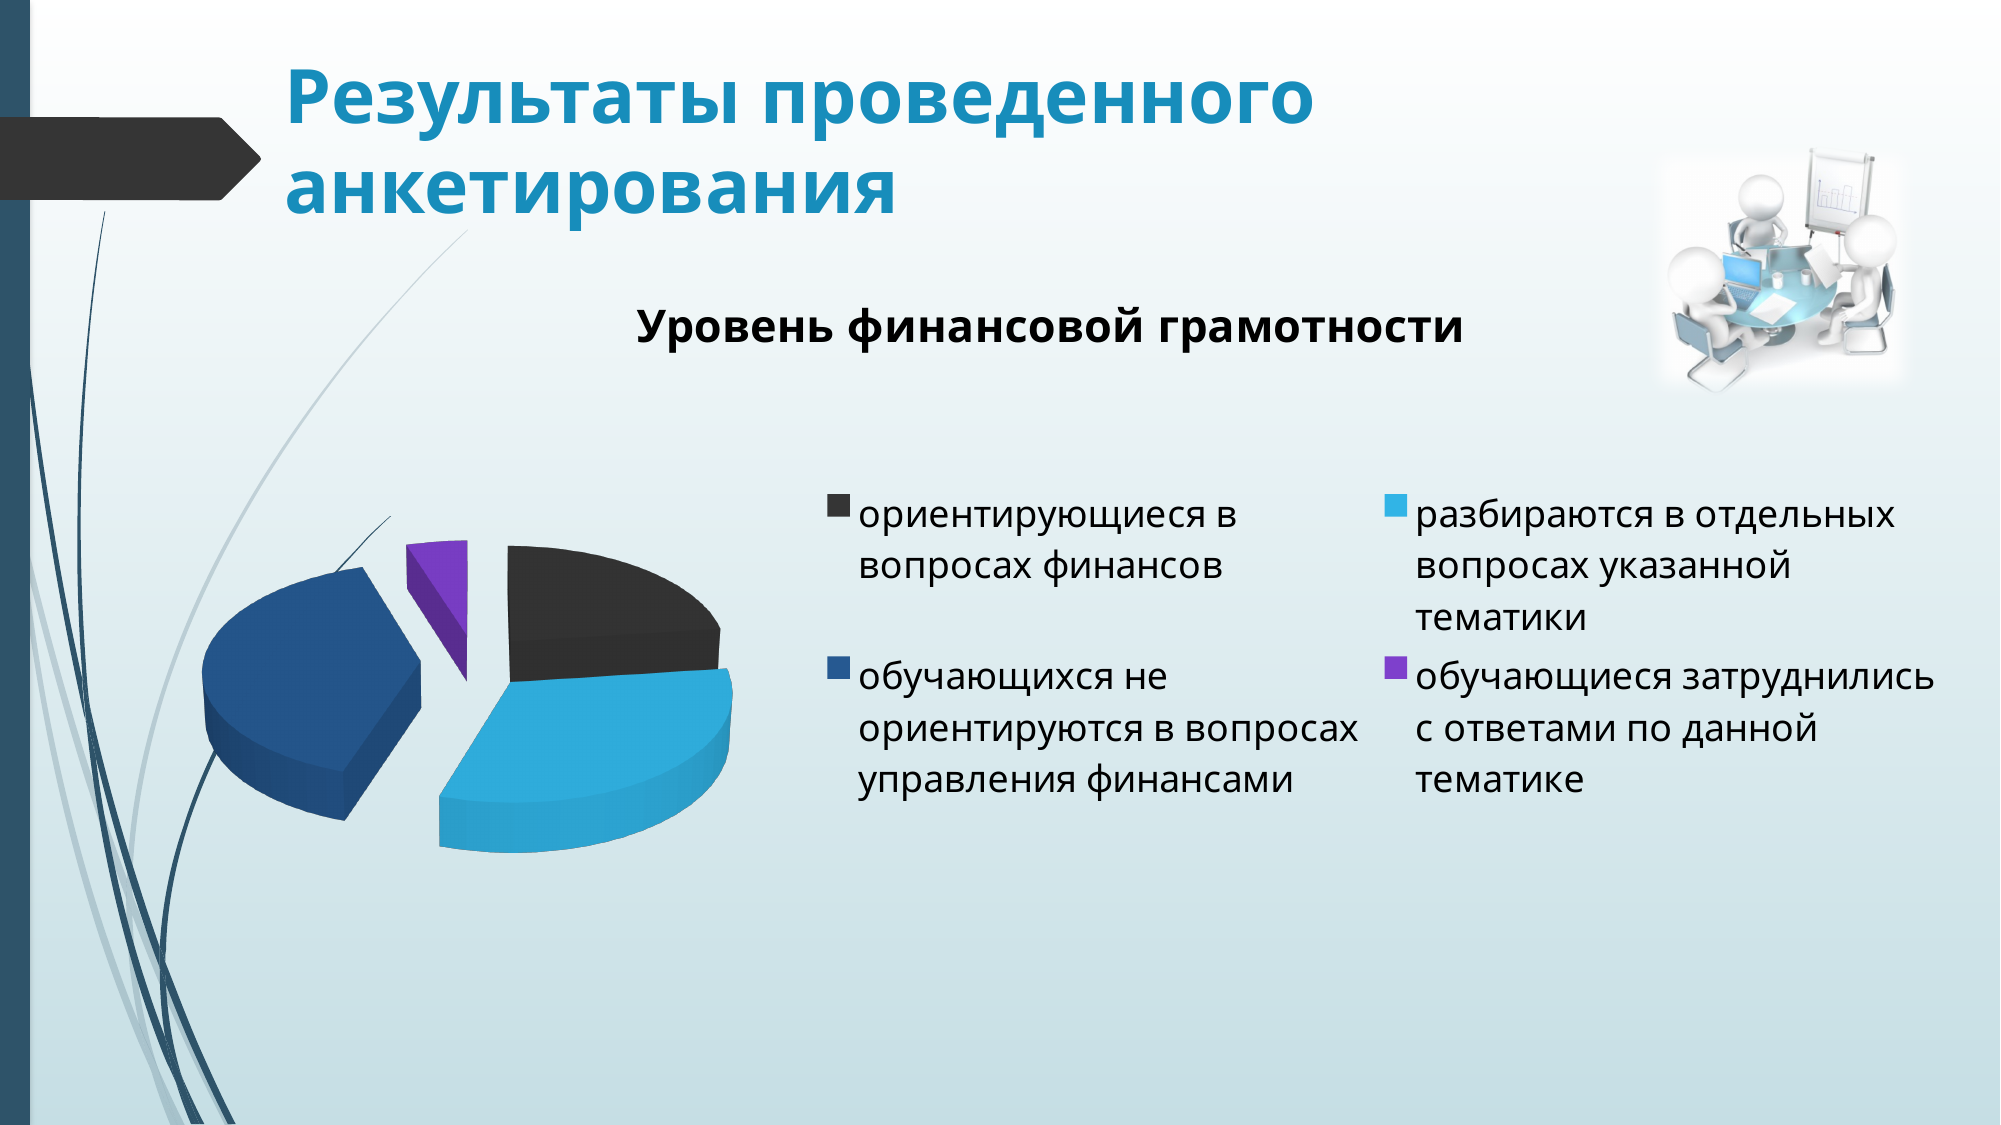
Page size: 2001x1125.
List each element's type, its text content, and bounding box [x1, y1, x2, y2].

title Результаты проведенного анкетирования [269, 41, 1946, 252]
chart [134, 268, 1961, 1023]
picture [1641, 138, 1922, 402]
